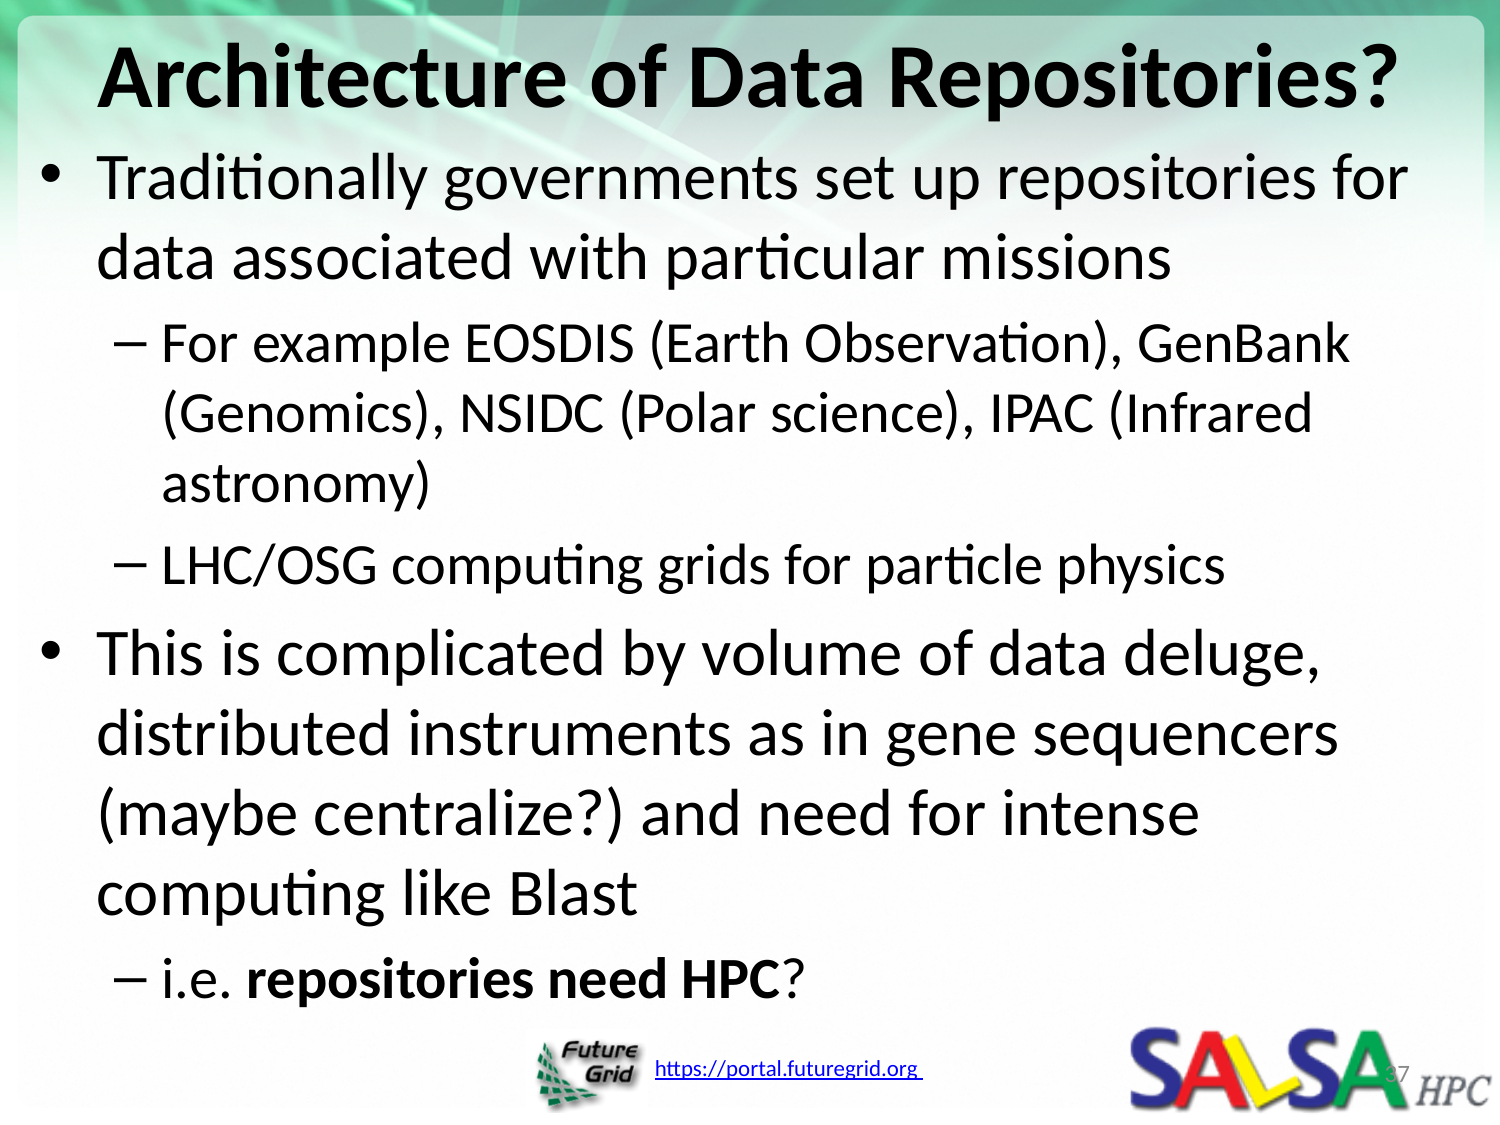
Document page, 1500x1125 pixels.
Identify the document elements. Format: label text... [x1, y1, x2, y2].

slide_number 37 [1074, 1042, 1425, 1103]
picture [0, 0, 1500, 1125]
title Architecture of Data Repositories? [74, 4, 1426, 124]
list Traditionally governments set up repositories for data associated with particular missions For example EOSDIS (Earth Observation), GenBank (Genomics), NSIDC (Polar science), IPAC (Infrared astronomy) LHC/OSG computing grids for particle physics This is complicated by volume of data deluge, distributed instruments as in gene sequencers (maybe centralize?) and need for intense computing like Blast i.e. repositories need HPC? [24, 124, 1500, 868]
